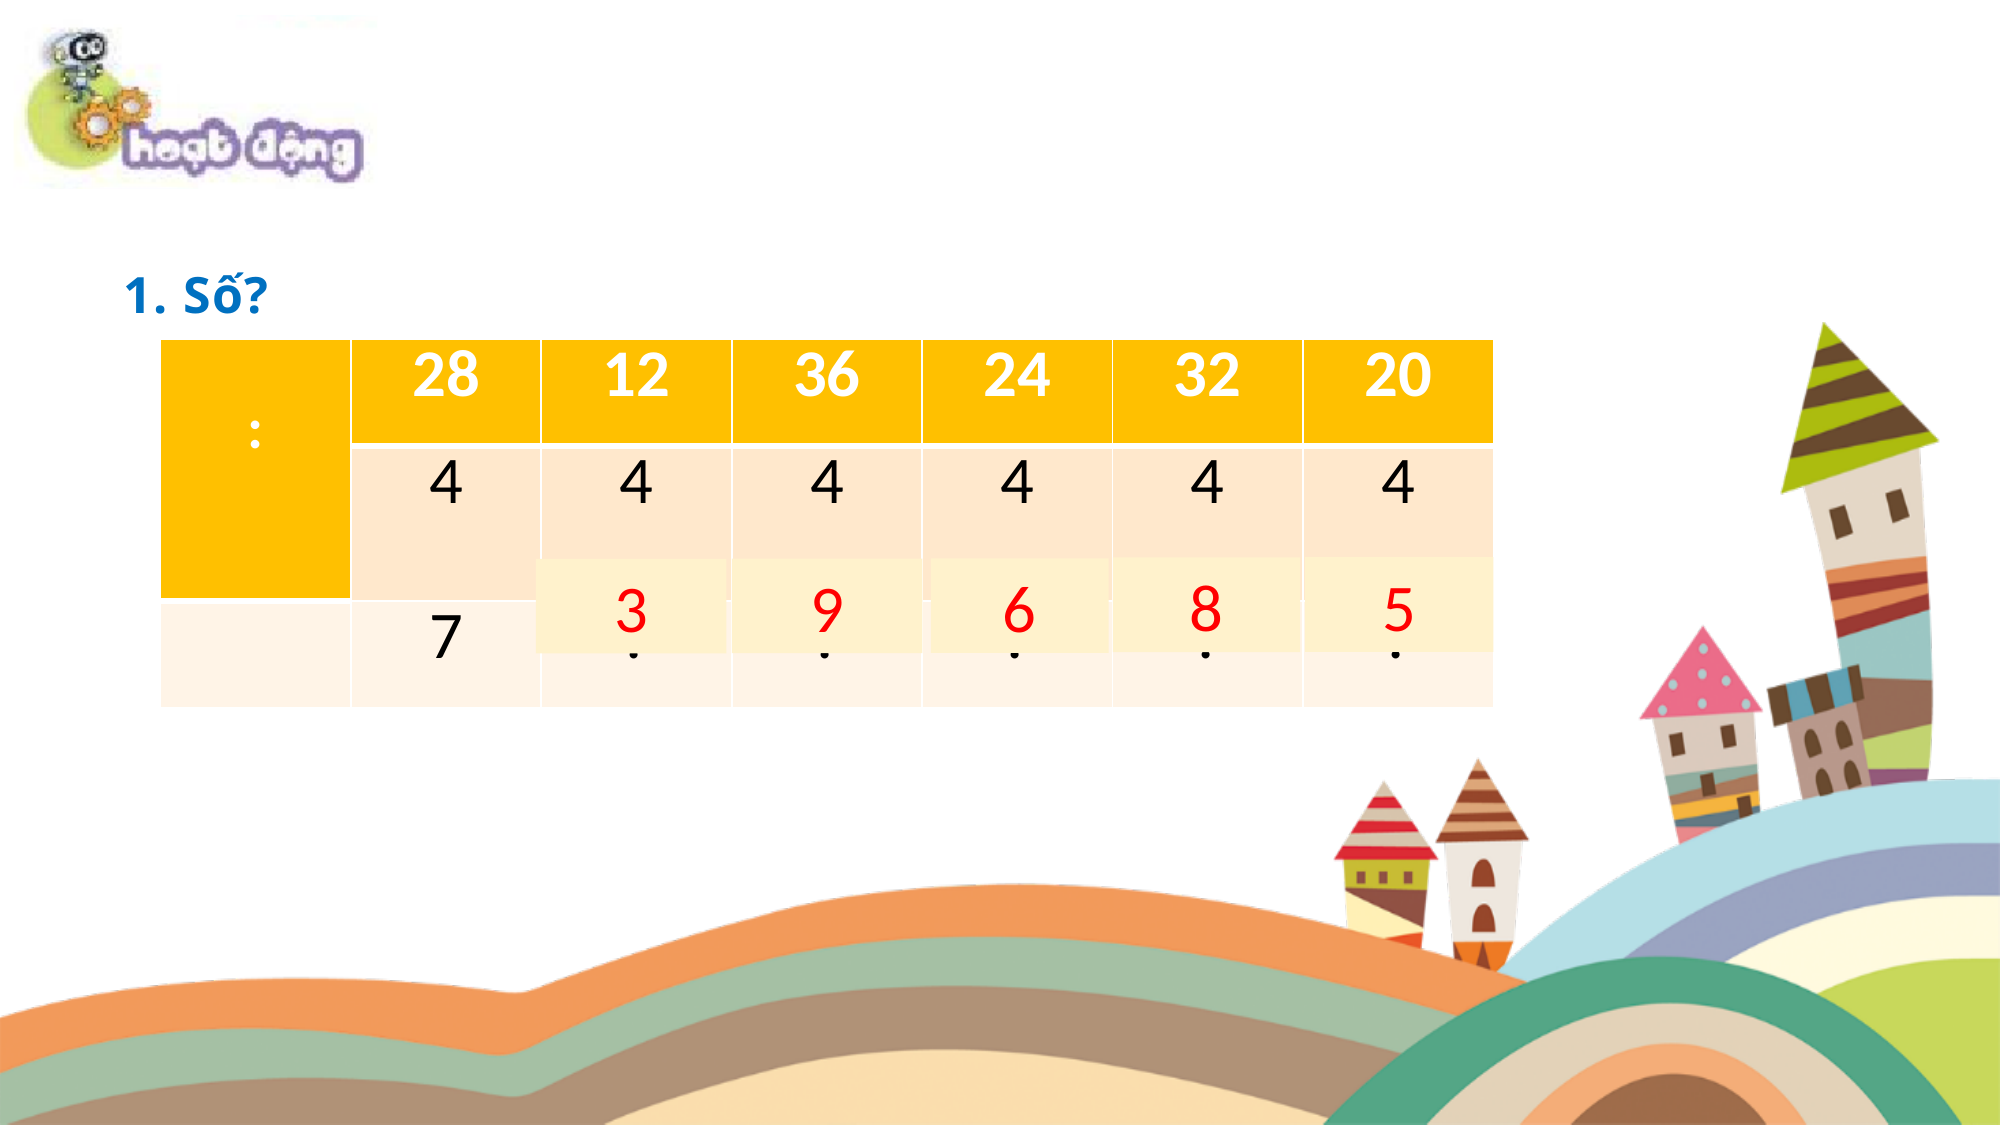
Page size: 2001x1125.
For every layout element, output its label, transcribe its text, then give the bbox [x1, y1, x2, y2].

text_box 1. Số? [123, 233, 584, 322]
picture [13, 15, 378, 189]
picture [0, 322, 2000, 1125]
